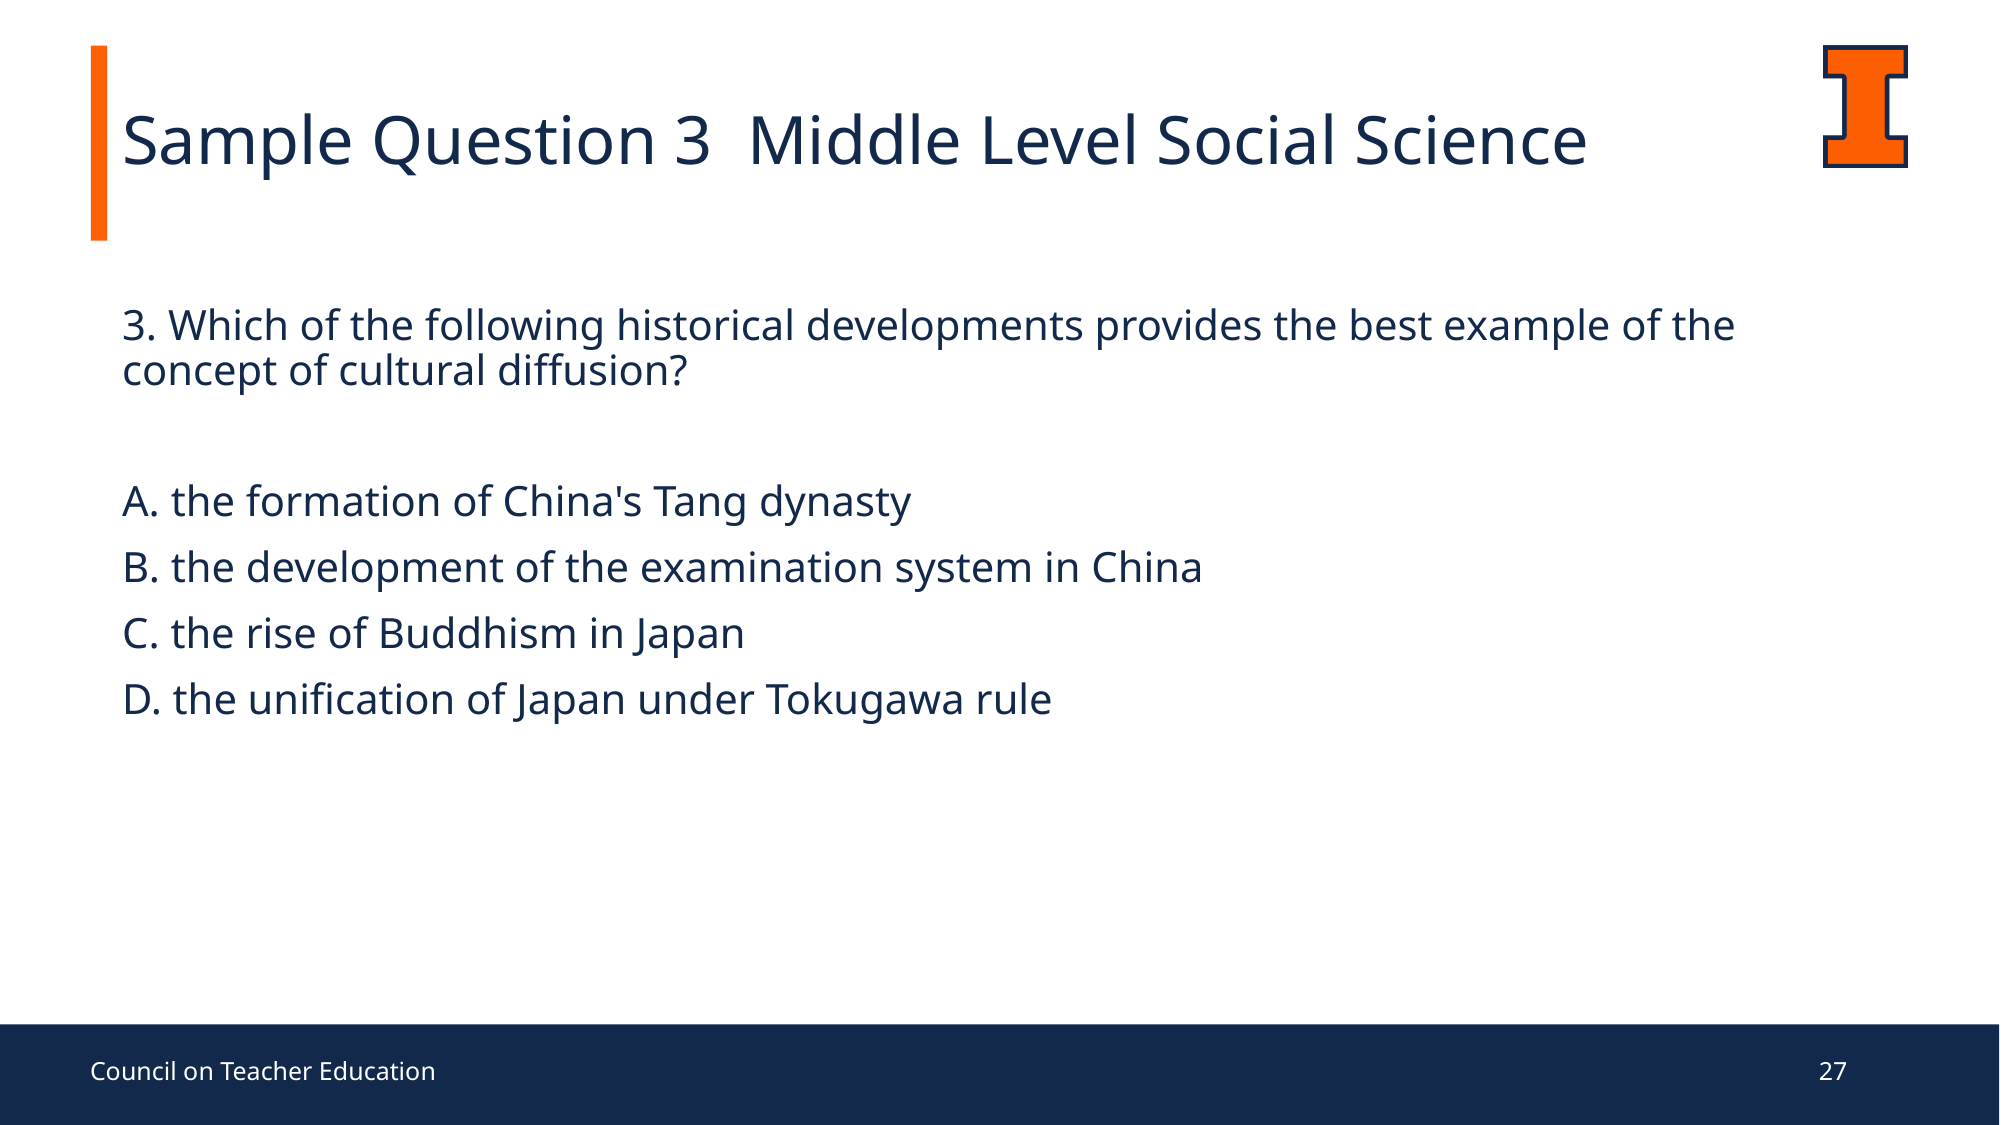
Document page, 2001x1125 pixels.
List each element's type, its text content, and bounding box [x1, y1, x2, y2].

list Council on Teacher Education [75, 1042, 1412, 1103]
title Sample Question 3 Middle Level Social Science [107, 45, 1809, 241]
slide_number 27 [1412, 1042, 1863, 1103]
list 3. Which of the following historical developments provides the best example of the concept of cultural diffusion? A. the formation of China's Tang dynasty B. the development of the examination system in China C. the rise of Buddhism in Japan D. the unification of Japan under Tokugawa rule [107, 296, 1809, 973]
picture [1823, 45, 1908, 168]
